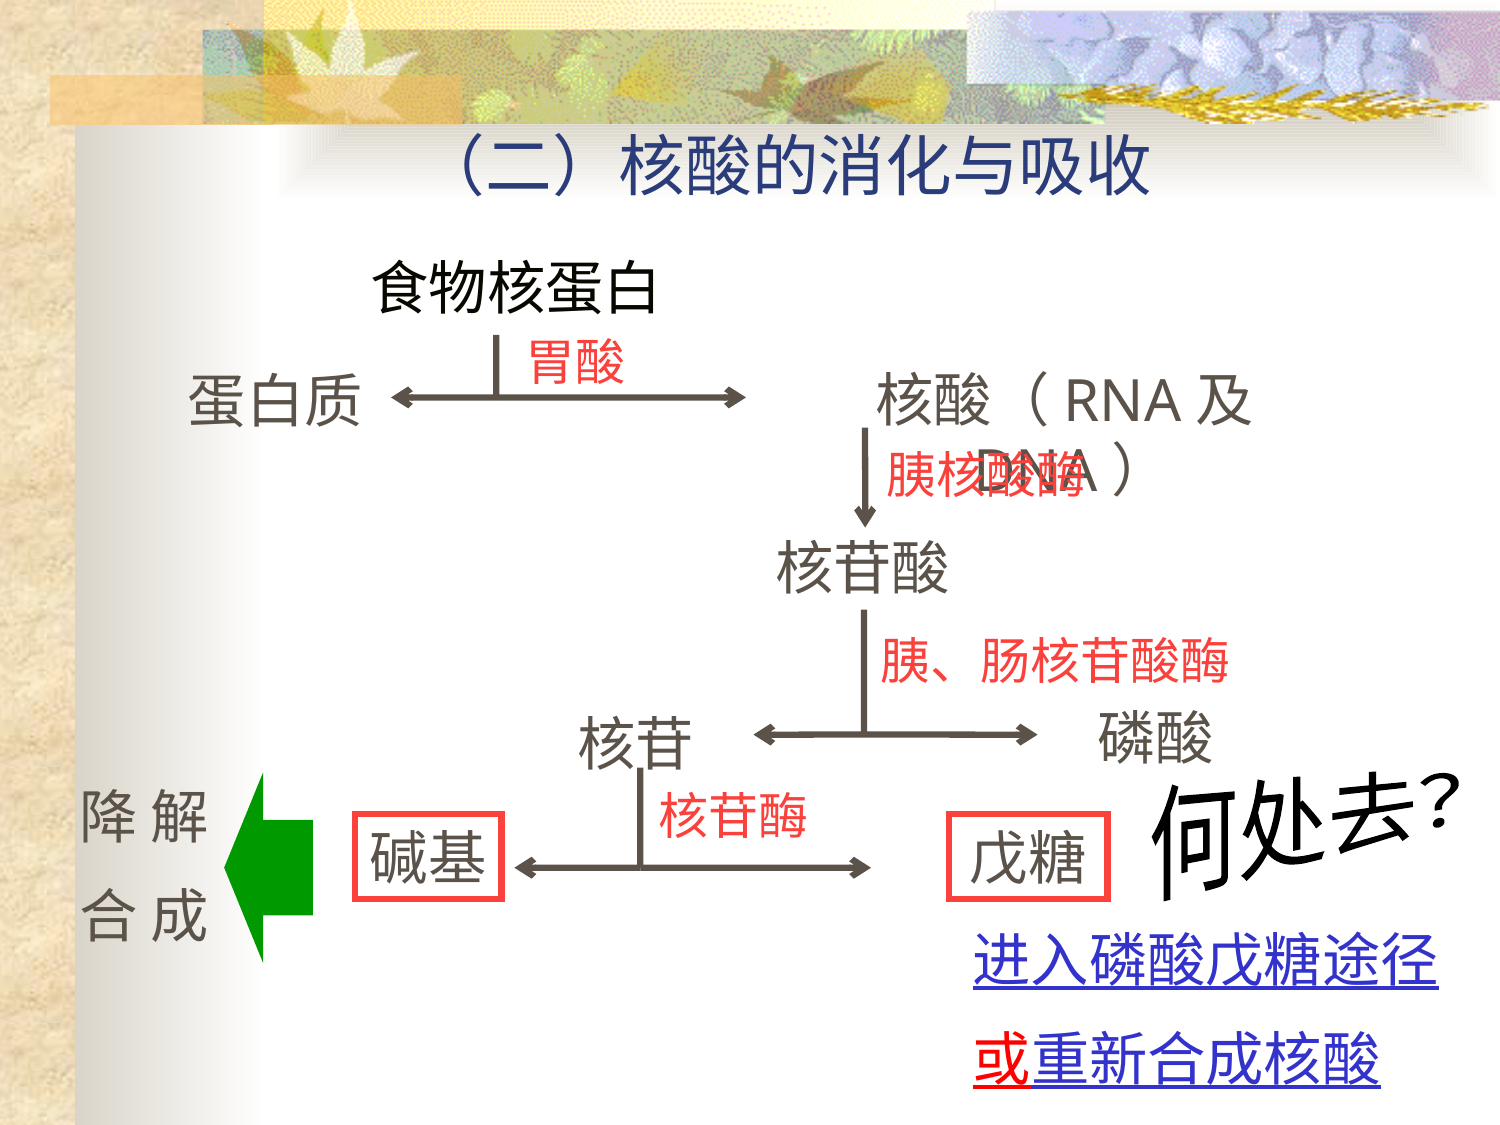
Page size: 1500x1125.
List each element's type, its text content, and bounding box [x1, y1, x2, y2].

list （二）核酸的消化与吸收 [172, 125, 1399, 214]
picture [0, 0, 1500, 1125]
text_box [542, 609, 1248, 786]
text_box 降 解 合 成 [64, 773, 298, 957]
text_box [170, 243, 1377, 443]
text_box [298, 819, 313, 916]
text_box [702, 427, 1118, 608]
text_box 进入磷酸戊糖途径 或重新合成核酸 [957, 915, 1471, 1100]
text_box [354, 767, 1108, 901]
